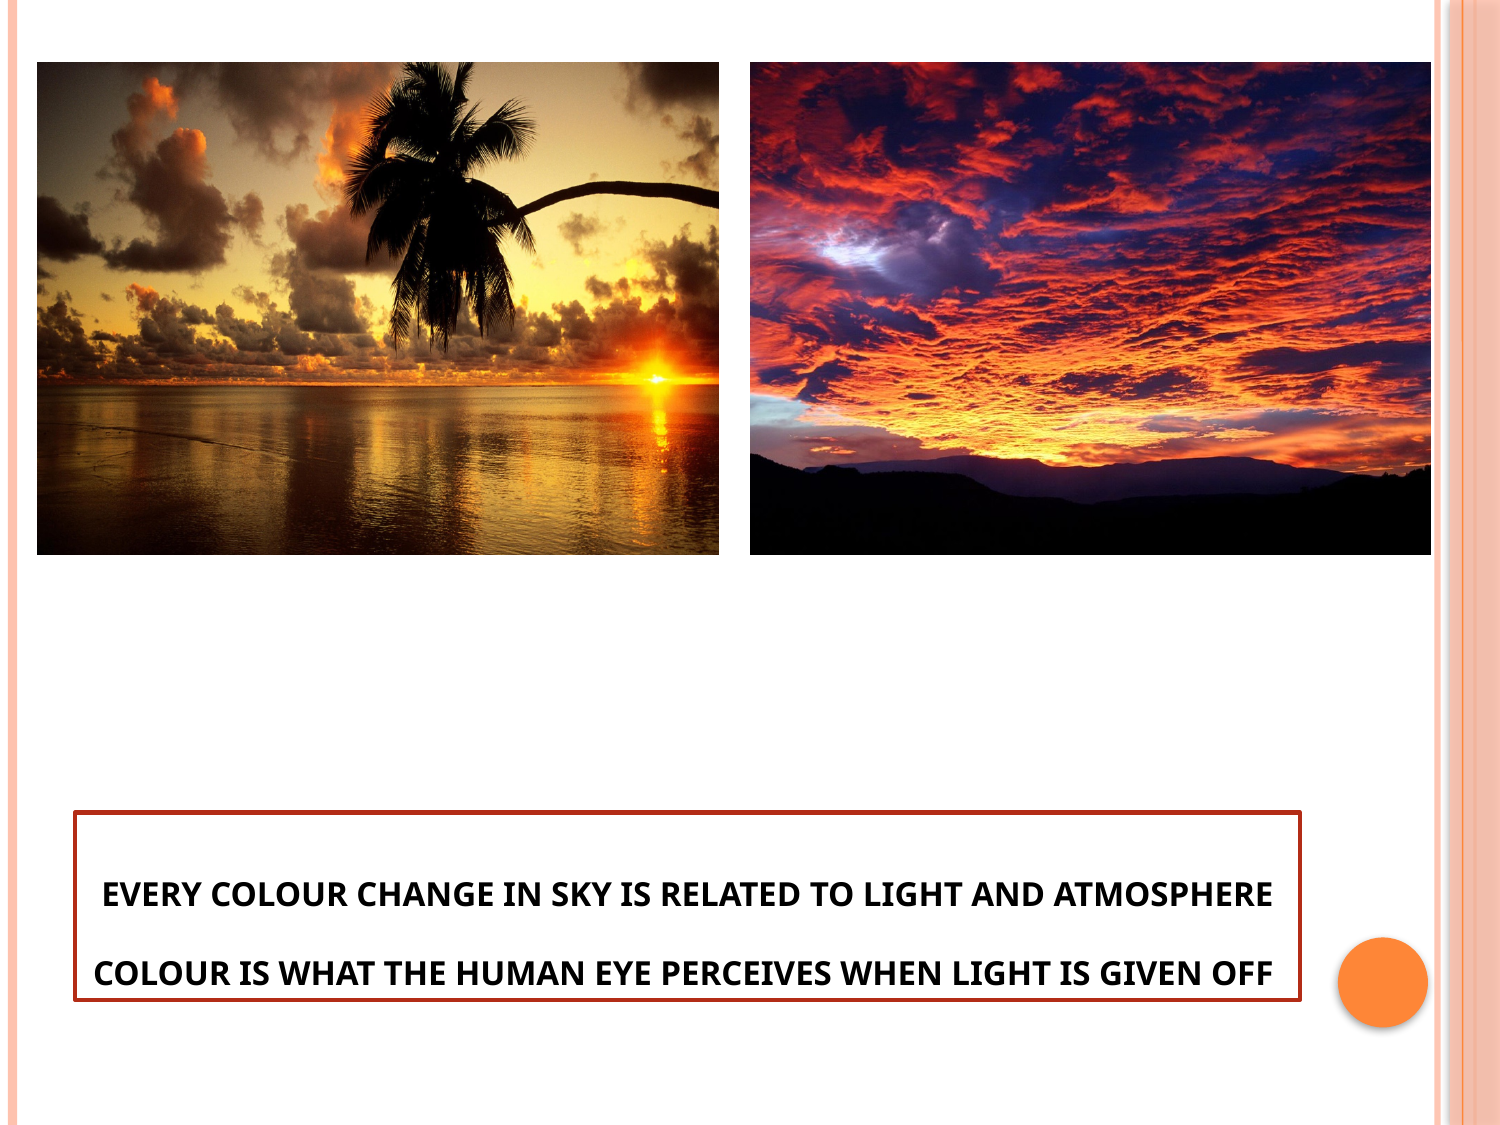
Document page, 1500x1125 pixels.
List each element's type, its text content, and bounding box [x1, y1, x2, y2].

picture [749, 61, 1432, 556]
title Every colour change in sky is related to light and atmosphere Colour is what the human eye perceives when light is given off [73, 810, 1302, 1002]
picture [36, 61, 719, 556]
